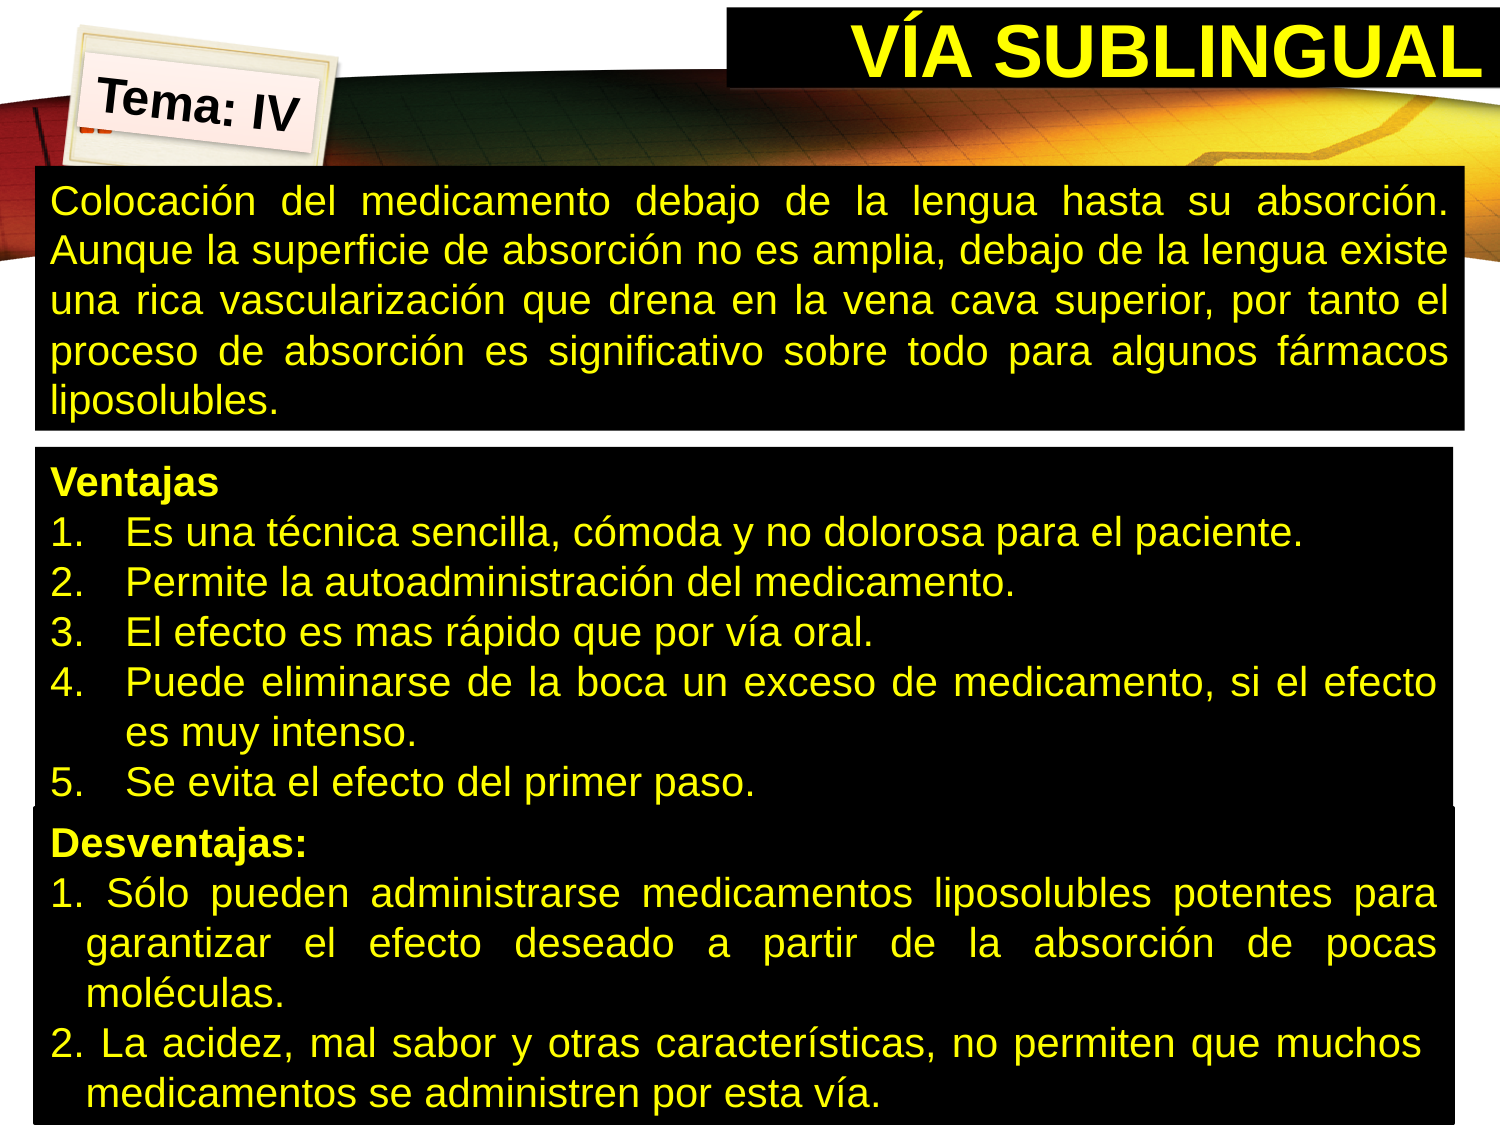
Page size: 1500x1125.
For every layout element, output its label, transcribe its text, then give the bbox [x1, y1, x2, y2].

text_box Colocación del medicamento debajo de la lengua hasta su absorción. Aunque la superficie de absorción no es amplia, debajo de la lengua existe una rica vascularización que drena en la vena cava superior, por tanto el proceso de absorción es significativo sobre todo para algunos fármacos liposolubles. [35, 165, 1465, 431]
text_box Desventajas: Sólo pueden administrarse medicamentos liposolubles potentes para garantizar el efecto deseado a partir de la absorción de pocas moléculas. La acidez, mal sabor y otras características, no permiten que muchos medicamentos se administren por esta vía. [33, 806, 1455, 1125]
text_box Ventajas Es una técnica sencilla, cómoda y no dolorosa para el paciente. Permite la autoadministración del medicamento. El efecto es mas rápido que por vía oral. Puede eliminarse de la boca un exceso de medicamento, si el efecto es muy intenso. Se evita el efecto del primer paso. [35, 446, 1454, 806]
picture [0, 24, 1500, 271]
title VÍA SUBLINGUAL [726, 7, 1500, 88]
text_box Tema: IV [76, 51, 321, 154]
